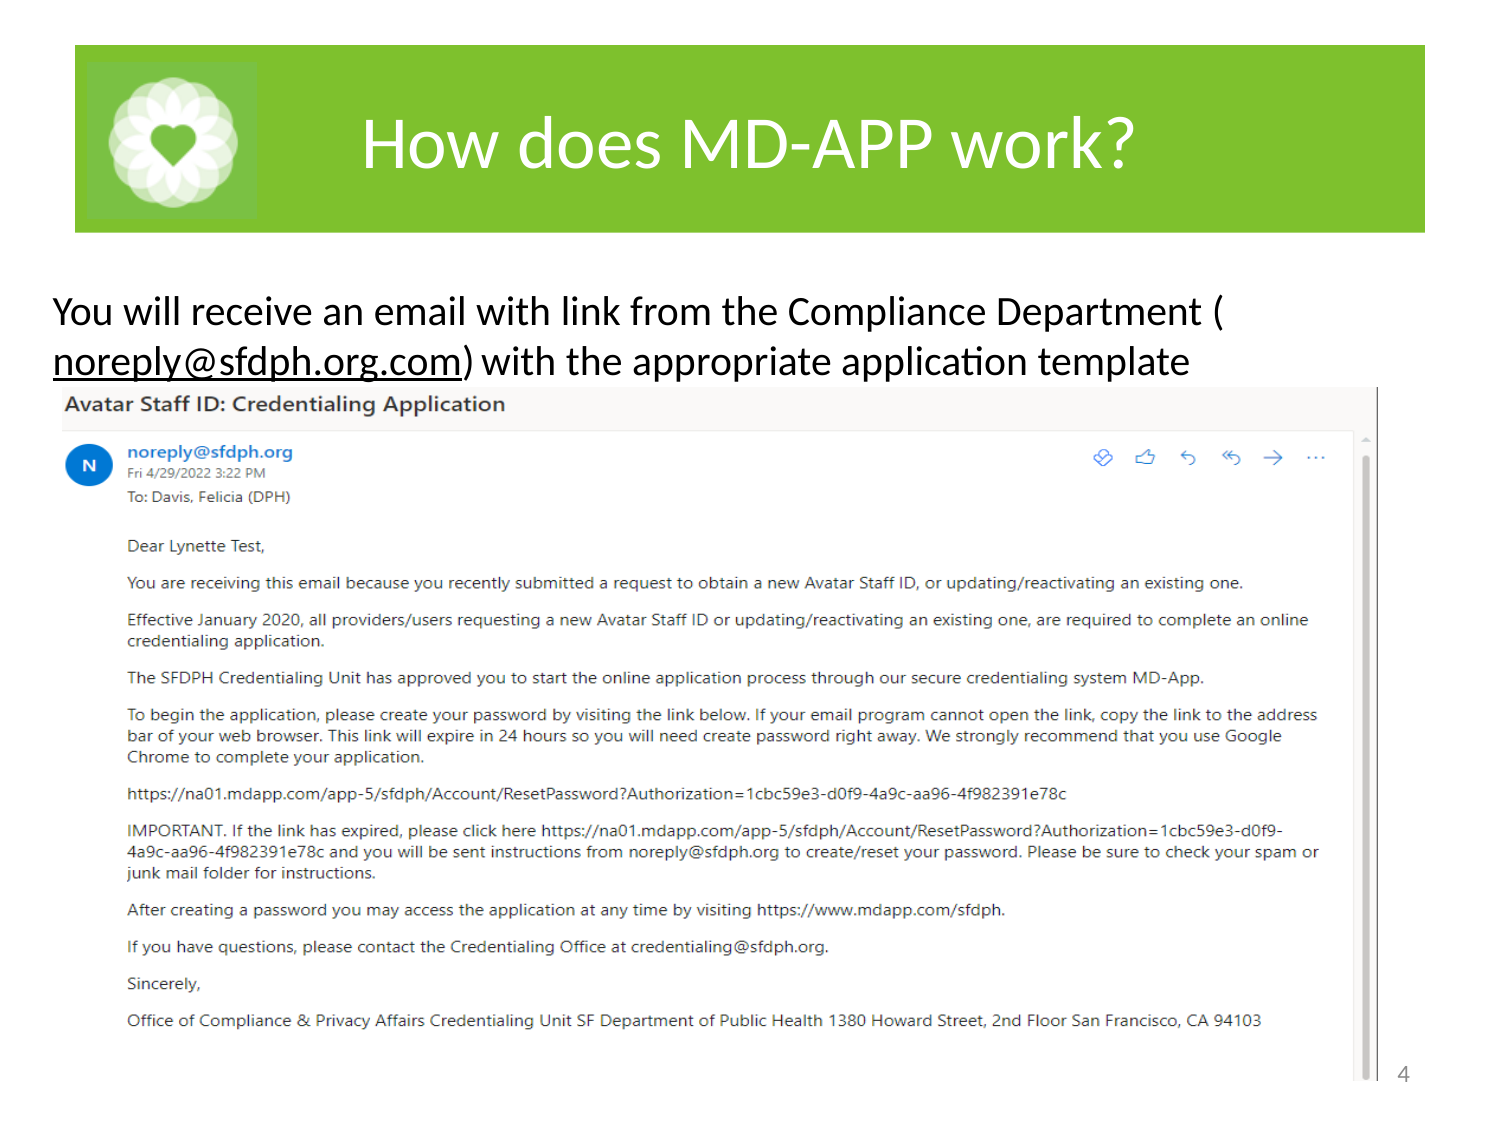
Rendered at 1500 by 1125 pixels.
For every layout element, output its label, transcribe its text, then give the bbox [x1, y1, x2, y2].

picture [87, 62, 257, 219]
title How does MD-APP work? [75, 45, 1425, 233]
picture [62, 387, 1378, 1081]
slide_number 4 [1074, 1043, 1425, 1103]
list You will receive an email with link from the Compliance Department (noreply@sfdph.org.com) with the appropriate application template [37, 276, 1463, 1043]
